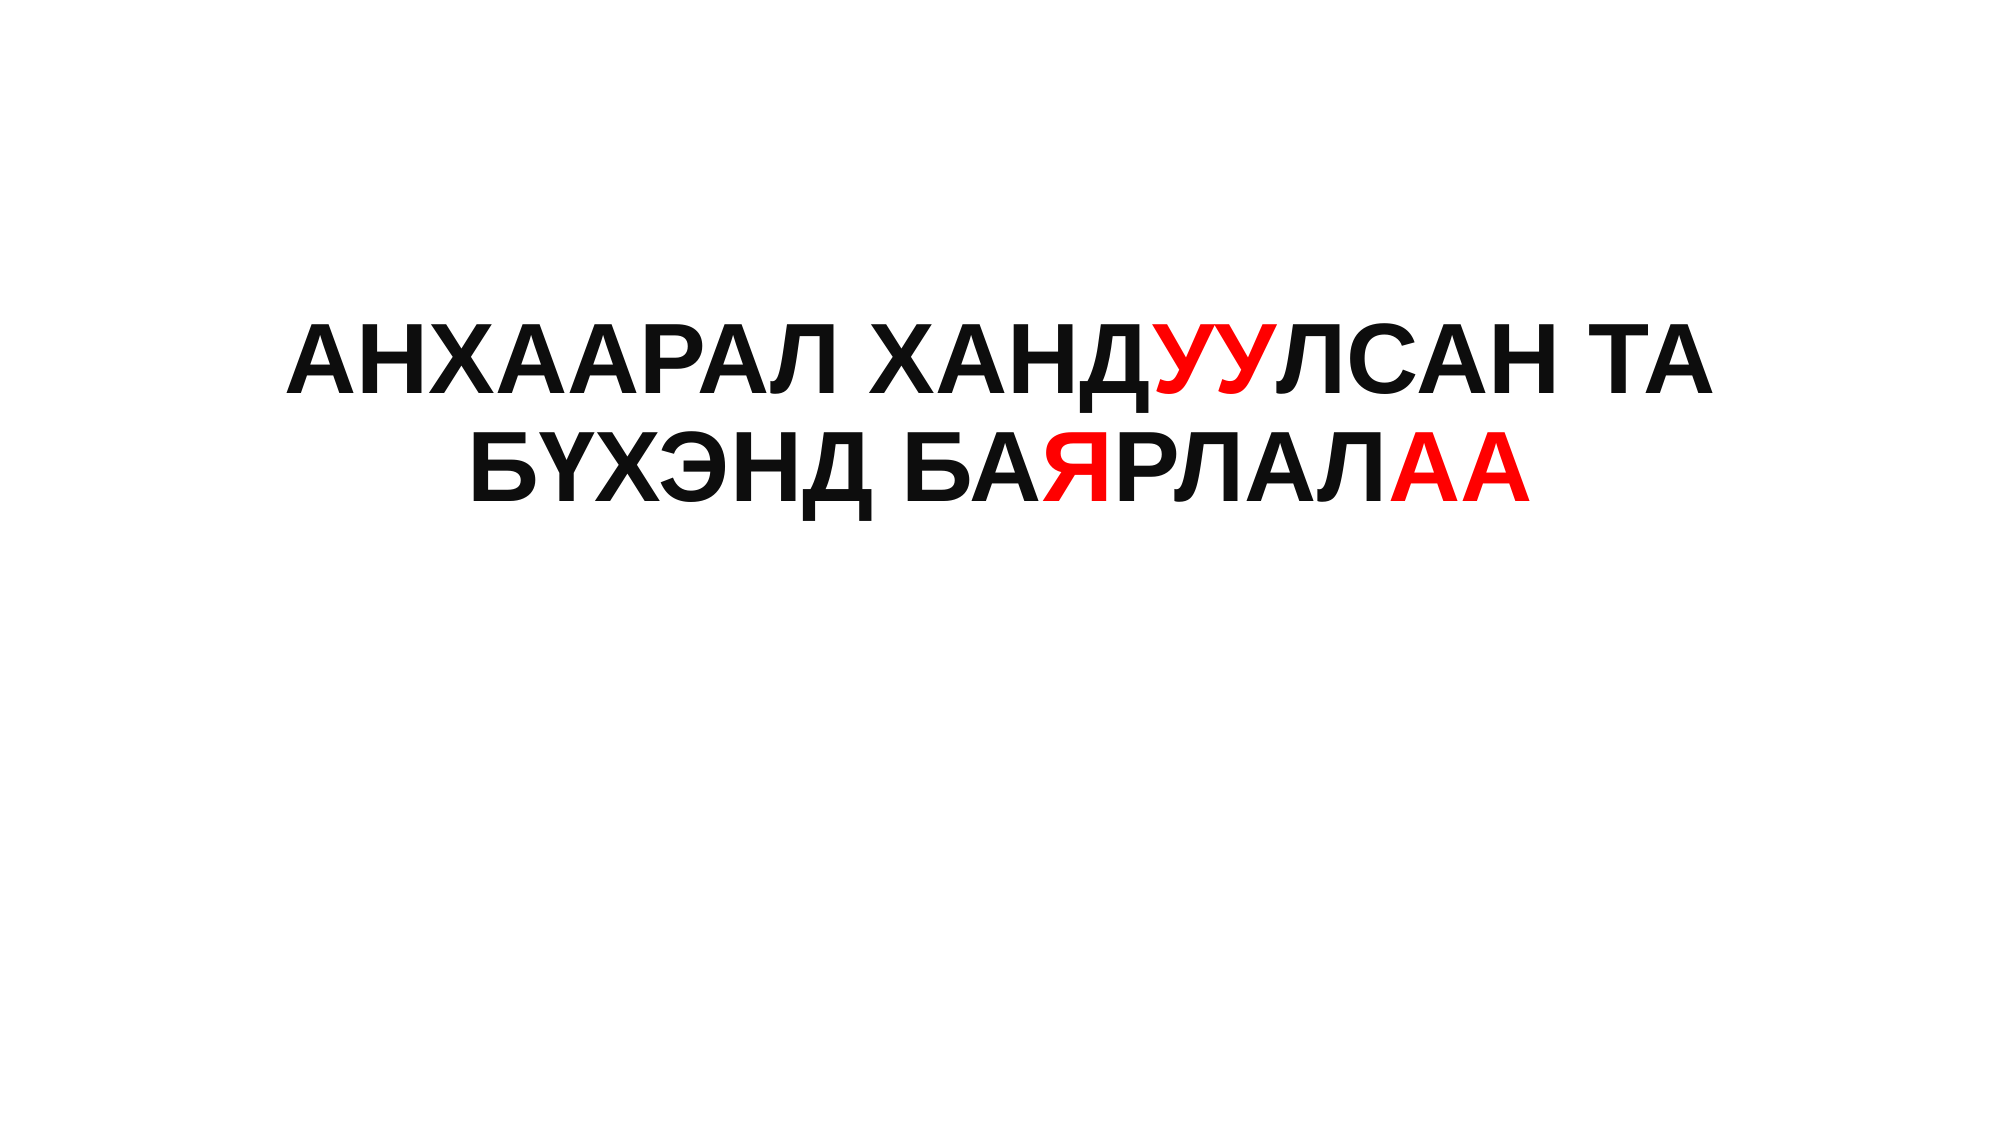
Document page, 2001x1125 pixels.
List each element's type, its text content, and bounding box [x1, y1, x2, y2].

list АНХААРАЛ ХАНДУУЛСАН ТА БҮХЭНД БАЯРЛАЛАА [137, 299, 1863, 1014]
